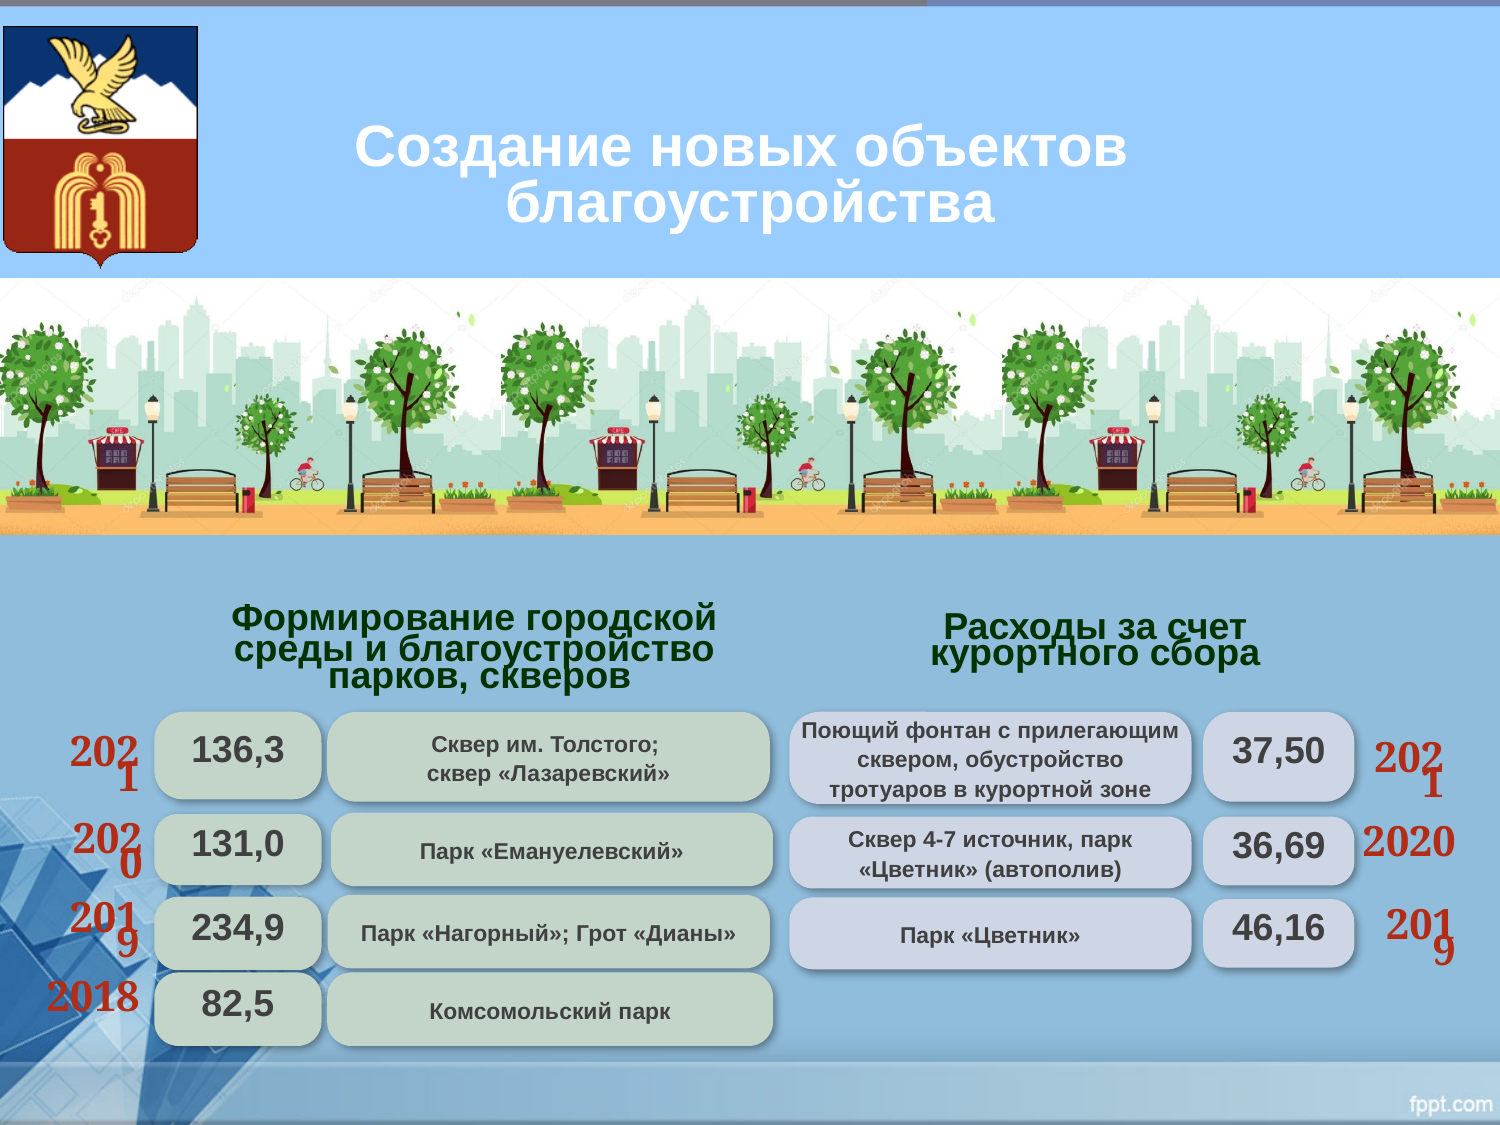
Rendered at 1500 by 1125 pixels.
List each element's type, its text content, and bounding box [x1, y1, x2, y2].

text_box [25, 0, 76, 6]
text_box [50, 1, 101, 6]
text_box Создание новых объектов благоустройства [0, 6, 1500, 277]
picture [0, 278, 1500, 1125]
picture [3, 26, 198, 269]
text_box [25, 599, 1471, 1047]
